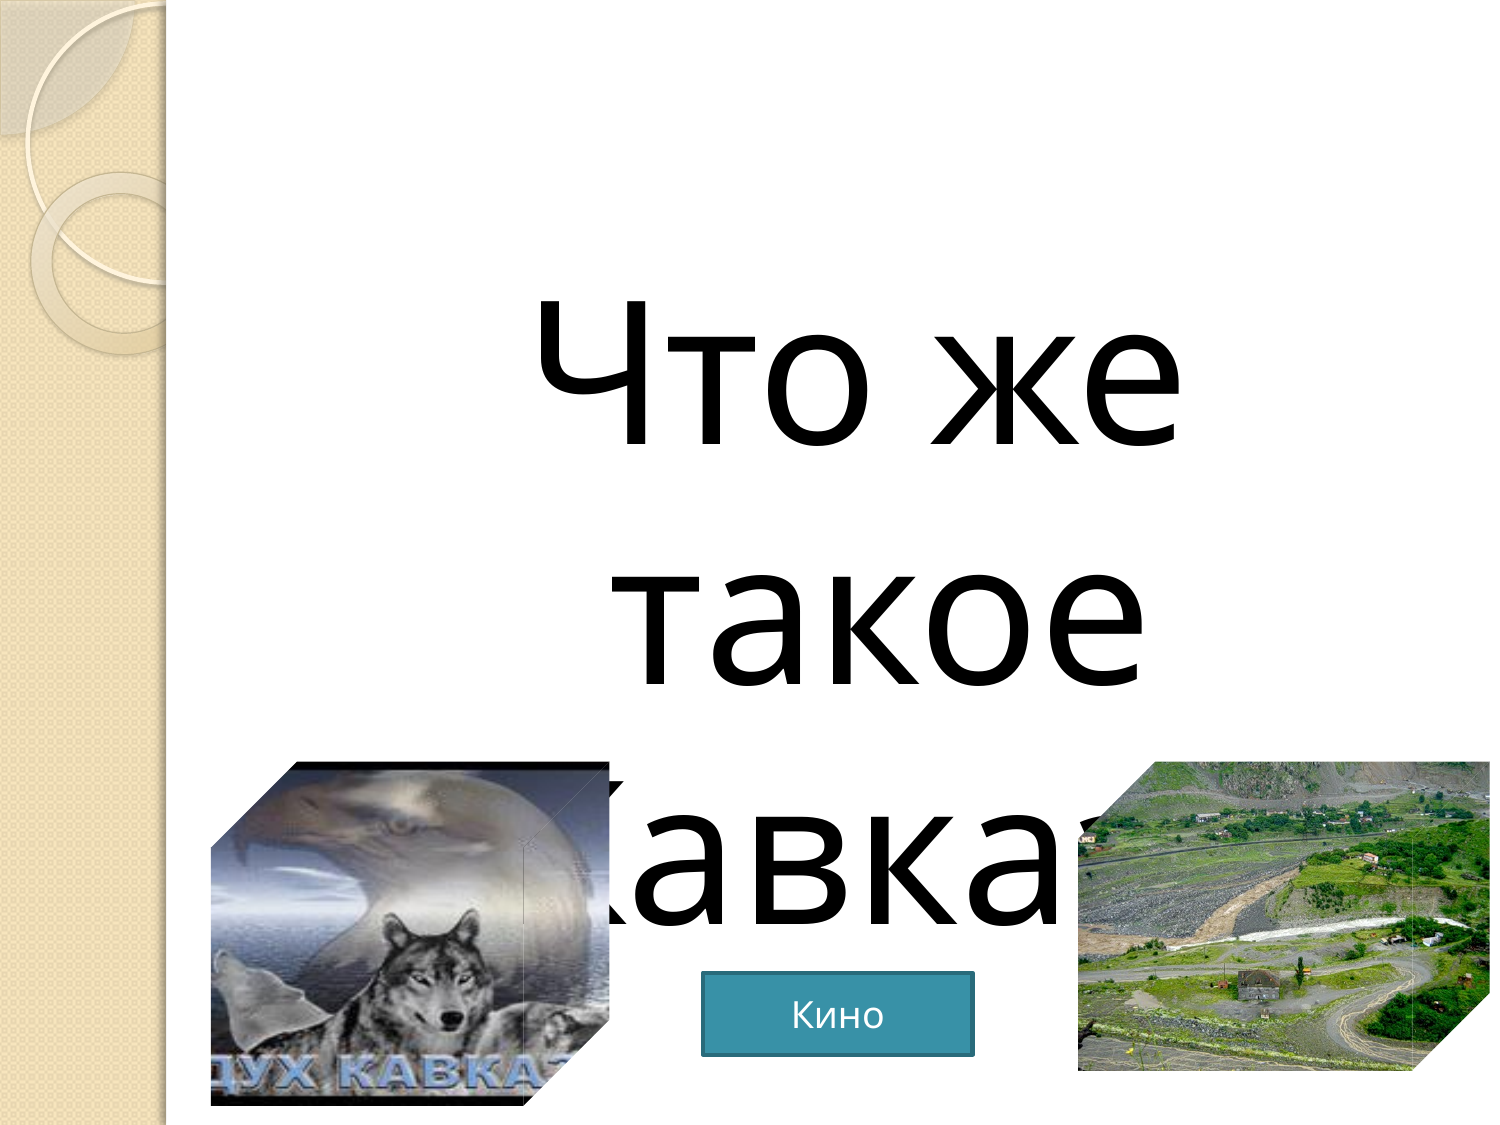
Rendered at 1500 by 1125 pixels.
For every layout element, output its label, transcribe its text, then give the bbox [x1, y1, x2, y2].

picture [1077, 761, 1490, 1071]
list Что же такое Кавказ? [235, 237, 1466, 1025]
text_box Кино [701, 971, 975, 1057]
picture [210, 761, 610, 1106]
